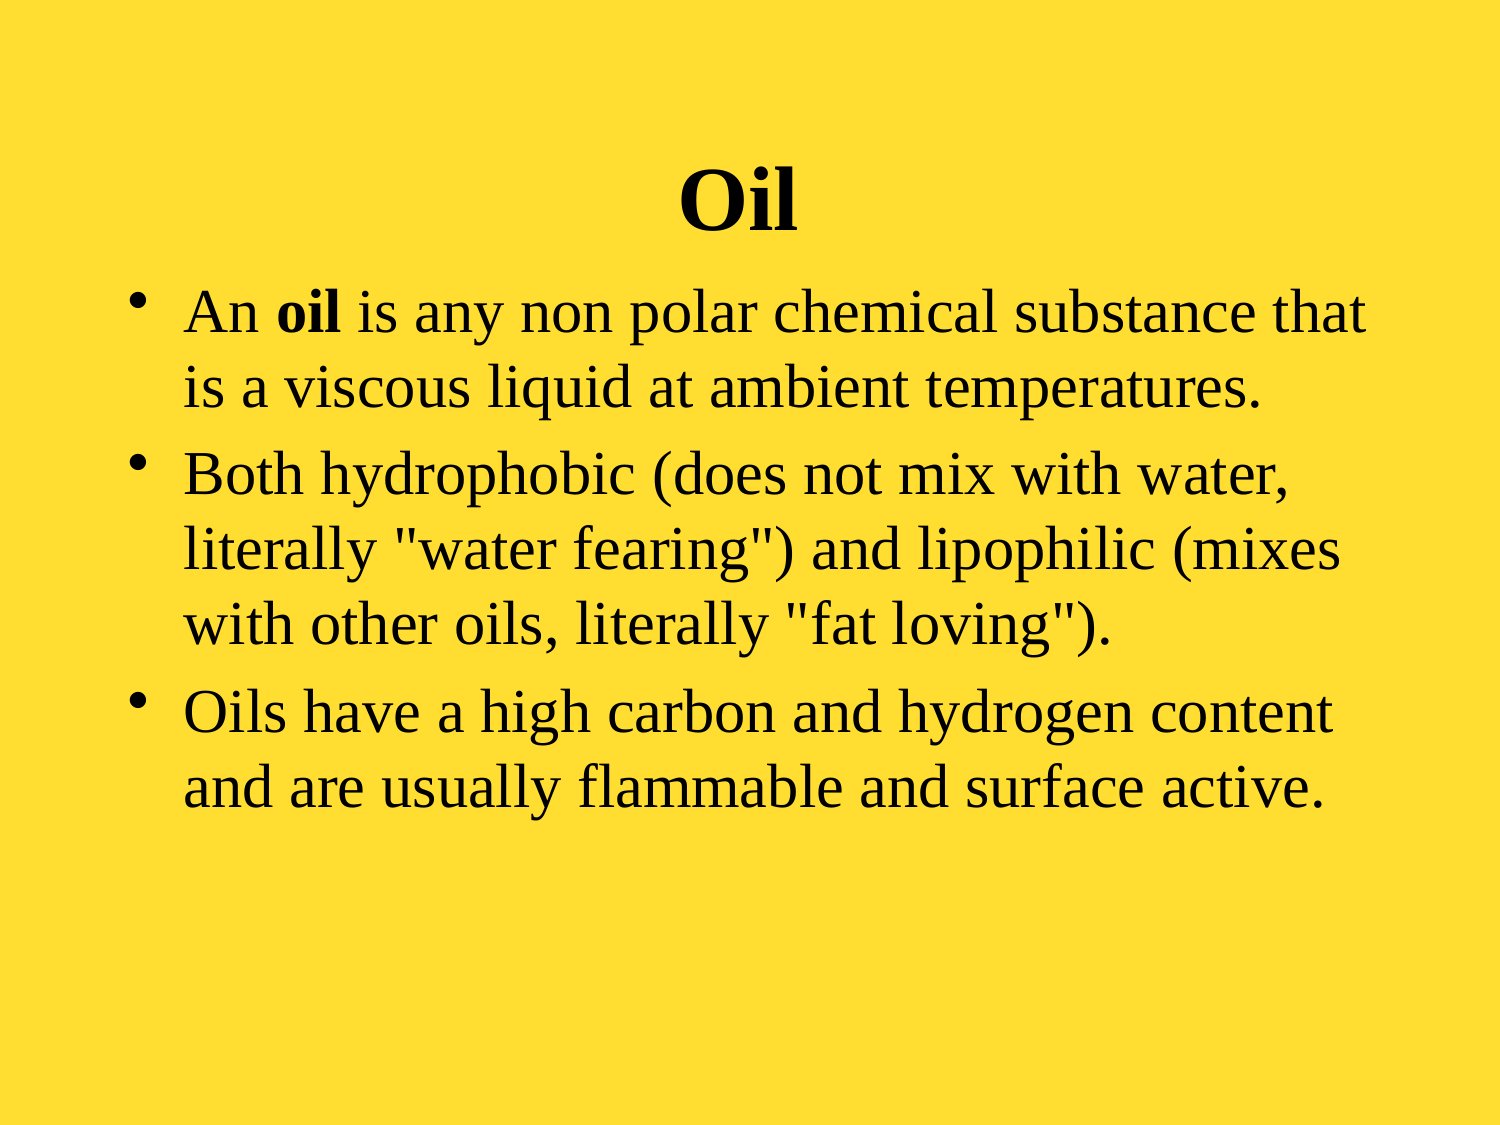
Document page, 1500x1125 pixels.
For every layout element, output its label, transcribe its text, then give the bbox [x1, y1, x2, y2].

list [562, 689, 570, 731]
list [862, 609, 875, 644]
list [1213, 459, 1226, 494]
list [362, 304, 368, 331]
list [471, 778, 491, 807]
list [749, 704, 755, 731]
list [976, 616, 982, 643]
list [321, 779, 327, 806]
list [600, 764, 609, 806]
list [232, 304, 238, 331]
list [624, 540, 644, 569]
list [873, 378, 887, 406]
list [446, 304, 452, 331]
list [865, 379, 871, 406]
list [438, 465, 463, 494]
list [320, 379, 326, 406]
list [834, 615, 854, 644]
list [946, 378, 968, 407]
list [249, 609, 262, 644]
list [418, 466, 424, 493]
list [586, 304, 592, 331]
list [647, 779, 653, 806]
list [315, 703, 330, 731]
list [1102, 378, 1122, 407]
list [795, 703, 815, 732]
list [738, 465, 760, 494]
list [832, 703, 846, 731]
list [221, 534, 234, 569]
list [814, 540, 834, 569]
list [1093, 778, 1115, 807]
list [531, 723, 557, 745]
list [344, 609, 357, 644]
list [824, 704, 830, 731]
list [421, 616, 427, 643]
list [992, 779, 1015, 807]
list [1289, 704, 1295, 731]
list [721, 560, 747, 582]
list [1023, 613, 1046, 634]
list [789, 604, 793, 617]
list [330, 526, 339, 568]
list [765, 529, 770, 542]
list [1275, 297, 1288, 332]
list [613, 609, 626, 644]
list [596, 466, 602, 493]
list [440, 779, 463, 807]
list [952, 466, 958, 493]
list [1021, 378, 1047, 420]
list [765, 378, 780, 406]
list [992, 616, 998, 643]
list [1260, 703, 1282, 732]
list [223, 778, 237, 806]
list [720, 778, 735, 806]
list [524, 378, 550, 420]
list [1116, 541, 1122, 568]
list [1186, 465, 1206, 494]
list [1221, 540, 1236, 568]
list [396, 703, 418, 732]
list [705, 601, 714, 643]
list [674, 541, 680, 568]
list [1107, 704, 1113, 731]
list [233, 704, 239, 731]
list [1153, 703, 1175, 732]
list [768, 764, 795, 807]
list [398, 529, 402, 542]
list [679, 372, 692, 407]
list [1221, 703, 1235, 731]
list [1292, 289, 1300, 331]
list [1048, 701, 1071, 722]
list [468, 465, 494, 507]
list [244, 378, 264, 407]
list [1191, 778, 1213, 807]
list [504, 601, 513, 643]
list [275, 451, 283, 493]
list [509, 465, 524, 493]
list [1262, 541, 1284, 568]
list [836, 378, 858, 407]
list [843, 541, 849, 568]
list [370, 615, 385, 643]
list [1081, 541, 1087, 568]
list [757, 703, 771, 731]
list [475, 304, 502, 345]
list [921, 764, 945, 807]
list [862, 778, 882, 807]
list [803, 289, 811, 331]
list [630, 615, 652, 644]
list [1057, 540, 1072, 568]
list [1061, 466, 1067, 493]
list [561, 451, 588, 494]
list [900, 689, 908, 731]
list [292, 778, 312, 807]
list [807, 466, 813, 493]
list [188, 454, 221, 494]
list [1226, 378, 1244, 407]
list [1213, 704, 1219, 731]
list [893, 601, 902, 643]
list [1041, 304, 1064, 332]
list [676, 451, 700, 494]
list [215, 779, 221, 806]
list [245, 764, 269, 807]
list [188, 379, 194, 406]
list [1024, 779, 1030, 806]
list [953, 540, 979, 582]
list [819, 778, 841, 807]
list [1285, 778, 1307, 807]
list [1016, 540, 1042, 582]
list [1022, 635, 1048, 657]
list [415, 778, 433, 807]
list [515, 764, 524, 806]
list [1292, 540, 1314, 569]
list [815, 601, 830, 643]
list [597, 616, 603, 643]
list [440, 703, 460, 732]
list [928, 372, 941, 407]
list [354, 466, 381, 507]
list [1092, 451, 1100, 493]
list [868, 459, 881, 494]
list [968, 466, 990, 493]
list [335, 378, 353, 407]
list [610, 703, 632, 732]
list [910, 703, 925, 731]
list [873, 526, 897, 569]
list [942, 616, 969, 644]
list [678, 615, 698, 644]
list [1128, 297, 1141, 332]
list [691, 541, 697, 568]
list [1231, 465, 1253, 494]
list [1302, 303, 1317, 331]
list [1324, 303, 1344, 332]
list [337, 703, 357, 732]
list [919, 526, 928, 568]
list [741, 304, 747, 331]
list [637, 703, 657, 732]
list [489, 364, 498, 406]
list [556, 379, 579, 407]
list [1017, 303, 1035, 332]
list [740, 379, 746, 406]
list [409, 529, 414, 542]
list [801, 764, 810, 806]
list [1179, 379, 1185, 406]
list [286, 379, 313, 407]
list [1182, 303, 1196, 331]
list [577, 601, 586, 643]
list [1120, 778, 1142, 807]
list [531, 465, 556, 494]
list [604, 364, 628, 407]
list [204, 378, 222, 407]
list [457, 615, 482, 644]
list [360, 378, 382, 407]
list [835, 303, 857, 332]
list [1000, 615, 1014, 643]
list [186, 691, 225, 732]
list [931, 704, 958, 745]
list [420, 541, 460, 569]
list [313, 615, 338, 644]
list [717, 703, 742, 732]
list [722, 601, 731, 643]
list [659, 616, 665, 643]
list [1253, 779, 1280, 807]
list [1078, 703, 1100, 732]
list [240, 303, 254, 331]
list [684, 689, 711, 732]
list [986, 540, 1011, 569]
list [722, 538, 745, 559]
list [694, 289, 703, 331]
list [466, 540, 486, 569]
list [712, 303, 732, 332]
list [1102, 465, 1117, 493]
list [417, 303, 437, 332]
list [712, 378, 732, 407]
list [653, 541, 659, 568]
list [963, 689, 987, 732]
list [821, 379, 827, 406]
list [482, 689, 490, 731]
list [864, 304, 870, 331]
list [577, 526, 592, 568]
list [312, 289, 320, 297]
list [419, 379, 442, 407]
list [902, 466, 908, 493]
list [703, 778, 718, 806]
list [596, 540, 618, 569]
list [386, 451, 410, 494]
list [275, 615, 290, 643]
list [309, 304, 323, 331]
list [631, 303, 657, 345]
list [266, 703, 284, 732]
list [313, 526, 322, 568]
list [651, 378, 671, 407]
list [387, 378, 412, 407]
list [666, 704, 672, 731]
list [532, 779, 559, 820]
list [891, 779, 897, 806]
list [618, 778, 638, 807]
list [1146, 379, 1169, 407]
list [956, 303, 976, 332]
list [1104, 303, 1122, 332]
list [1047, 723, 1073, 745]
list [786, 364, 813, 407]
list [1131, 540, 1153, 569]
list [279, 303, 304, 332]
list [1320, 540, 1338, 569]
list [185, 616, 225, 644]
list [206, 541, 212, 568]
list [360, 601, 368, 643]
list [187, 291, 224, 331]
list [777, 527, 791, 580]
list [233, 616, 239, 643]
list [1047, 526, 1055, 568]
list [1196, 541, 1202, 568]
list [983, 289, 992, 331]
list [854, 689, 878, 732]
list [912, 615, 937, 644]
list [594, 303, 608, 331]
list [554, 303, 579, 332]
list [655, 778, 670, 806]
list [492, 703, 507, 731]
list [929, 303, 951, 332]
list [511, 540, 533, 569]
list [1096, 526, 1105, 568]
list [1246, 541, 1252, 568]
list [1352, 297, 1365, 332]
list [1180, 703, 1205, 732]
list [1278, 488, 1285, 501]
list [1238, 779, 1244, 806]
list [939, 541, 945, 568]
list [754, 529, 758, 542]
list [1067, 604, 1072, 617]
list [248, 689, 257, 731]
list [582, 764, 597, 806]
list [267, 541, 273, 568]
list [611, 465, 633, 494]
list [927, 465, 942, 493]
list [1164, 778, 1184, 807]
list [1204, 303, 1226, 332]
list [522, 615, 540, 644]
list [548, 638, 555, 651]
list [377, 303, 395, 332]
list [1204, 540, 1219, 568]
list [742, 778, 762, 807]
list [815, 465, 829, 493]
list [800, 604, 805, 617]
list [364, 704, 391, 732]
title Oil [112, 99, 1388, 262]
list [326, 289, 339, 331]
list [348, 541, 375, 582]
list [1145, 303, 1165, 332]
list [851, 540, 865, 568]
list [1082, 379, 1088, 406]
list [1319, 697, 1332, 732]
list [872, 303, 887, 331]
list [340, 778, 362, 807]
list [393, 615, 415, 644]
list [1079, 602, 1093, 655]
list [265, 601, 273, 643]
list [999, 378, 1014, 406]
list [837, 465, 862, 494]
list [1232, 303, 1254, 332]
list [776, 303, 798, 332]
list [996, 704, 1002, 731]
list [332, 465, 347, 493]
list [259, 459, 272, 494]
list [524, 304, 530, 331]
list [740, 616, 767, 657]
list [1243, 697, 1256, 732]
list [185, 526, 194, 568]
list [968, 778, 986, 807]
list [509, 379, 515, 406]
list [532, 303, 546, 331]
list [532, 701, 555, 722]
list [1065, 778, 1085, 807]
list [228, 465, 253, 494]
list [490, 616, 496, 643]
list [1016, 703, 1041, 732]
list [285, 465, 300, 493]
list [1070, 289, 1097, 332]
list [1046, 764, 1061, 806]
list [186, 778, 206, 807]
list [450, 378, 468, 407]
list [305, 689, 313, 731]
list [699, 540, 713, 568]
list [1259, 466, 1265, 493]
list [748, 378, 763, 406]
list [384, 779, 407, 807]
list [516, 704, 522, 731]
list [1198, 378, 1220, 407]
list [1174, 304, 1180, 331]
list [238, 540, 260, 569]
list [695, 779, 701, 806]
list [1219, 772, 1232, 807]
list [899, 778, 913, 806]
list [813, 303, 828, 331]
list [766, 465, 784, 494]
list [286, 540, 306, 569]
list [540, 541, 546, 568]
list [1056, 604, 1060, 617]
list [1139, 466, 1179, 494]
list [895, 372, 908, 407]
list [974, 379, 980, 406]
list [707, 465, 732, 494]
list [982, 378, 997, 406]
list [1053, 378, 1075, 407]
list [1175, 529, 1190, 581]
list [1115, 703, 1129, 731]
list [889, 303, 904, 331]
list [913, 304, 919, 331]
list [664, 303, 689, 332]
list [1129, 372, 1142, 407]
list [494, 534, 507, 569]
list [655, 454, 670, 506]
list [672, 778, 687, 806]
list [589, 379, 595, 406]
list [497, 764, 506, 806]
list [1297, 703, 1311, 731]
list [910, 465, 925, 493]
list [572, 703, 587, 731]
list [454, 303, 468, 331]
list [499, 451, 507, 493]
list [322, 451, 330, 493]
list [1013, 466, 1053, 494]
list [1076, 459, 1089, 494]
